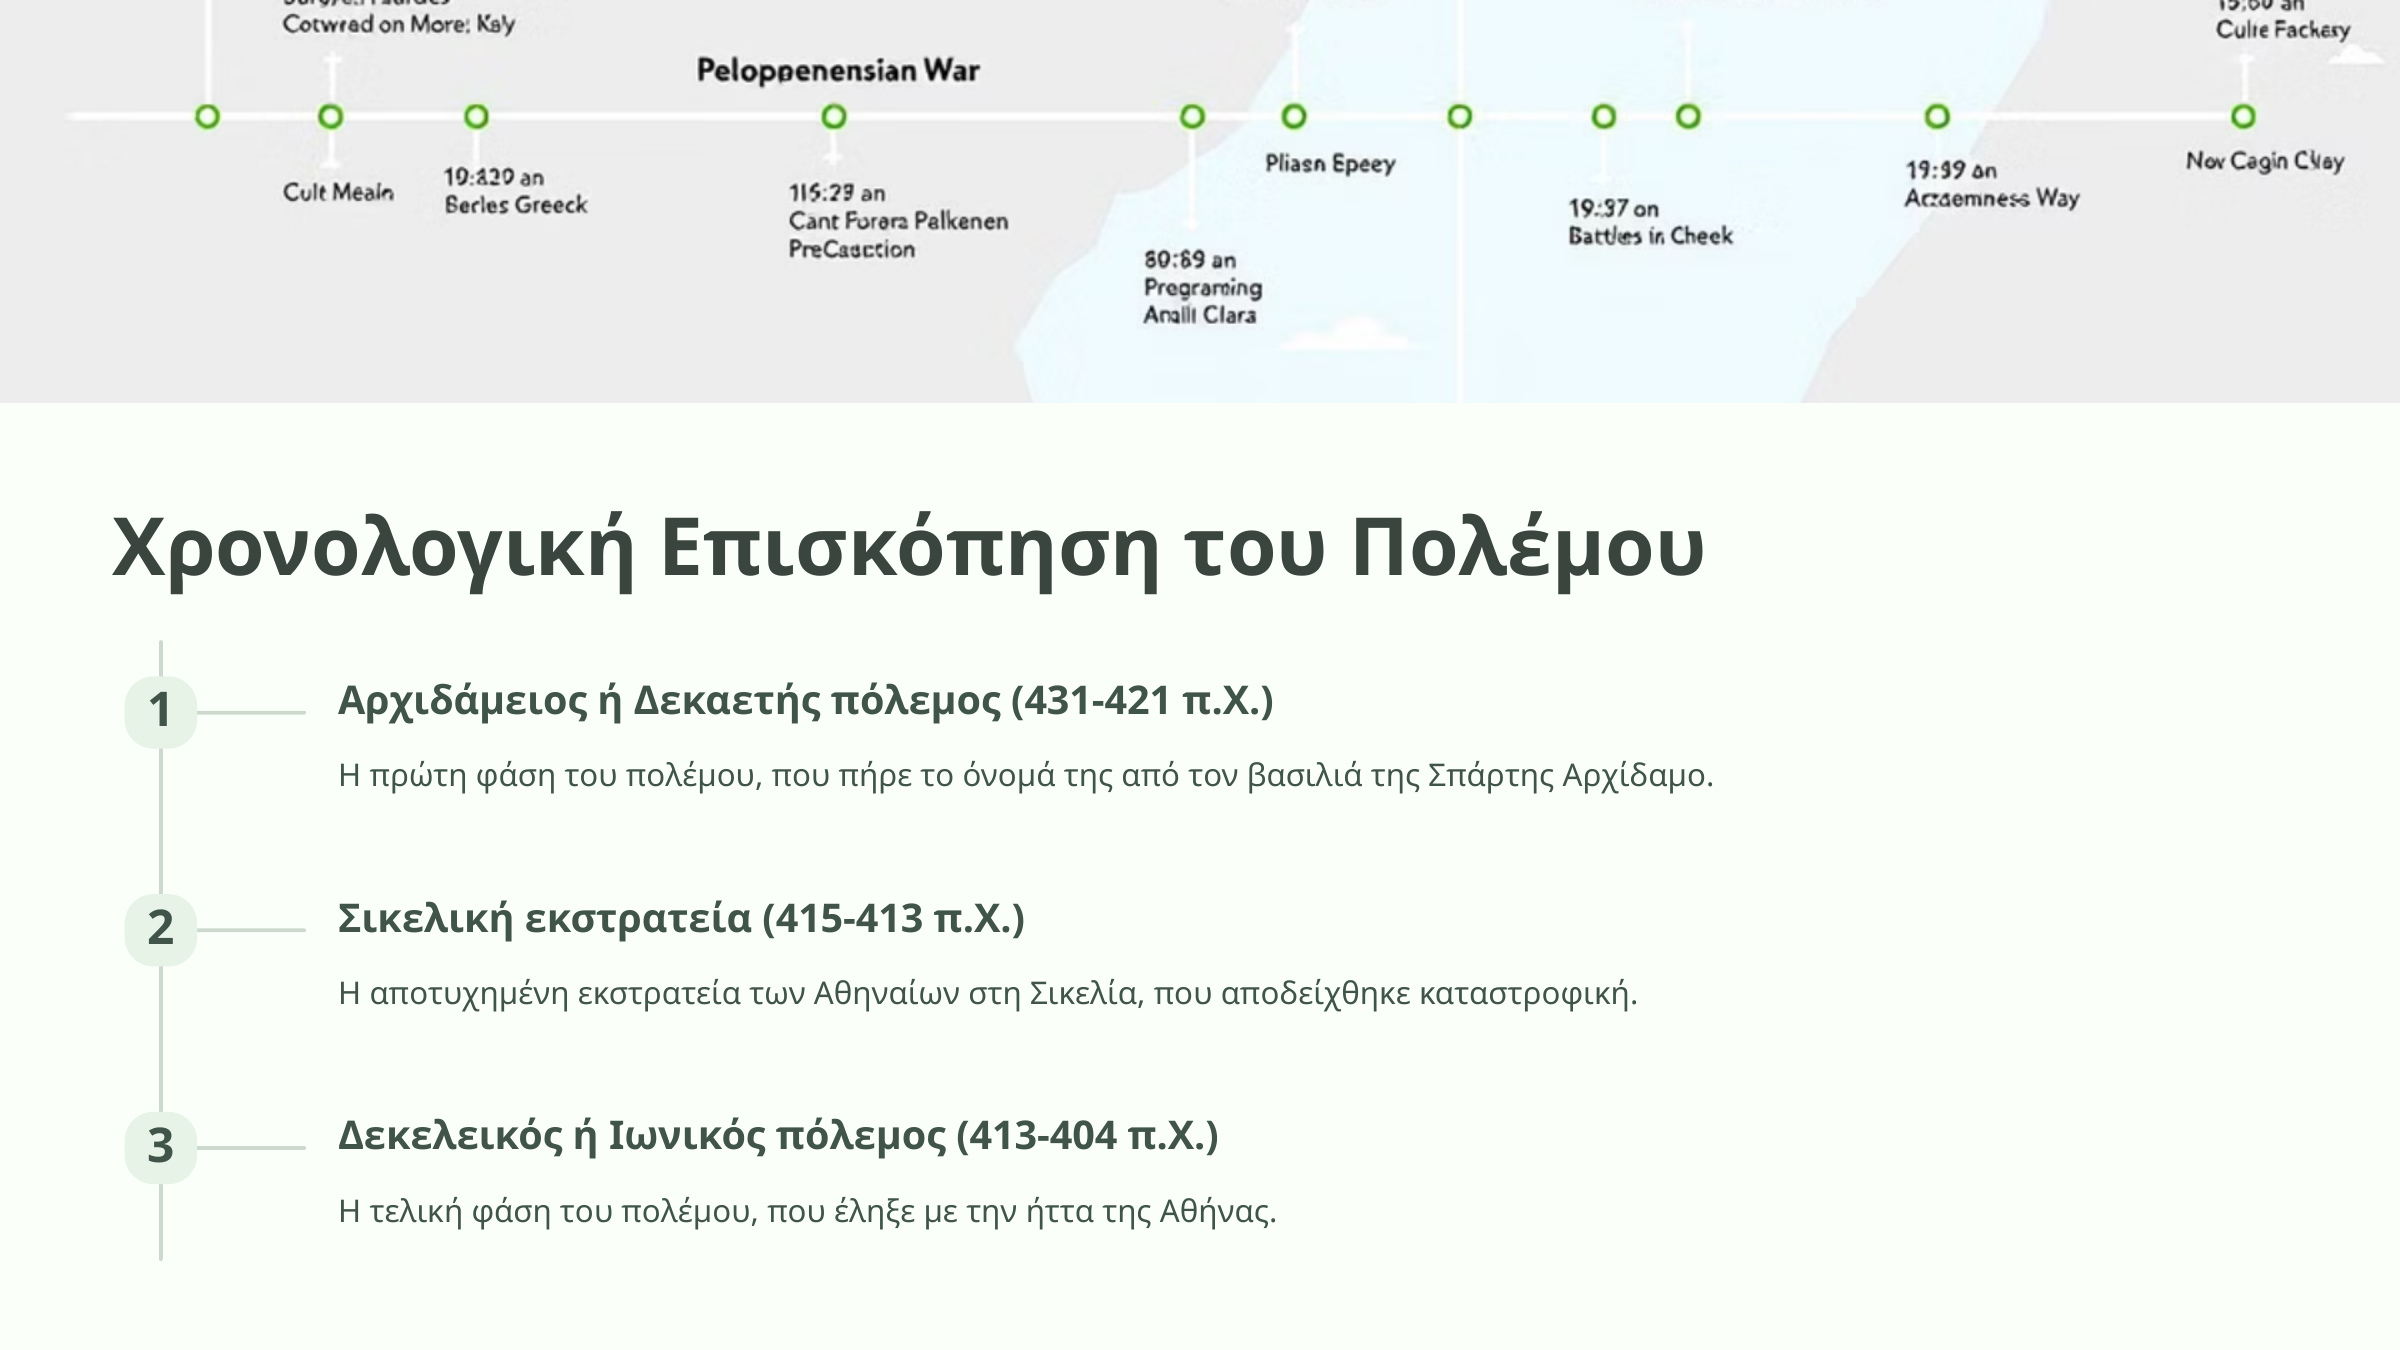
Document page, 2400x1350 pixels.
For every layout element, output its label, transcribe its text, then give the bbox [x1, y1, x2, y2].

text_box [124, 1111, 198, 1185]
text_box [159, 749, 163, 894]
picture [0, 0, 2400, 403]
text_box [124, 894, 198, 967]
text_box 3 [146, 1123, 176, 1173]
text_box [159, 1185, 163, 1262]
text_box [198, 928, 307, 933]
text_box [198, 710, 307, 715]
text_box Χρονολογική Επισκόπηση του Πολέμου [112, 491, 1706, 592]
text_box 2 [145, 906, 177, 955]
text_box [159, 967, 163, 1111]
text_box [124, 676, 198, 749]
text_box Αρχιδάμειος ή Δεκαετής πόλεμος (431-421 π.Χ.) [338, 672, 1299, 723]
text_box Η πρώτη φάση του πολέμου, που πήρε το όνομά της από τον βασιλιά της Σπάρτης Αρχίδαμο. [338, 742, 2288, 794]
text_box 1 [148, 688, 173, 737]
text_box [159, 640, 163, 676]
text_box [198, 1146, 307, 1150]
text_box Η αποτυχημένη εκστρατεία των Αθηναίων στη Σικελία, που αποδείχθηκε καταστροφική. [338, 959, 2288, 1012]
text_box Σικελική εκστρατεία (415-413 π.Χ.) [338, 890, 1049, 941]
text_box Η τελική φάση του πολέμου, που έληξε με την ήττα της Αθήνας. [338, 1177, 2288, 1229]
text_box Δεκελεικός ή Ιωνικός πόλεμος (413-404 π.Χ.) [338, 1107, 1252, 1159]
